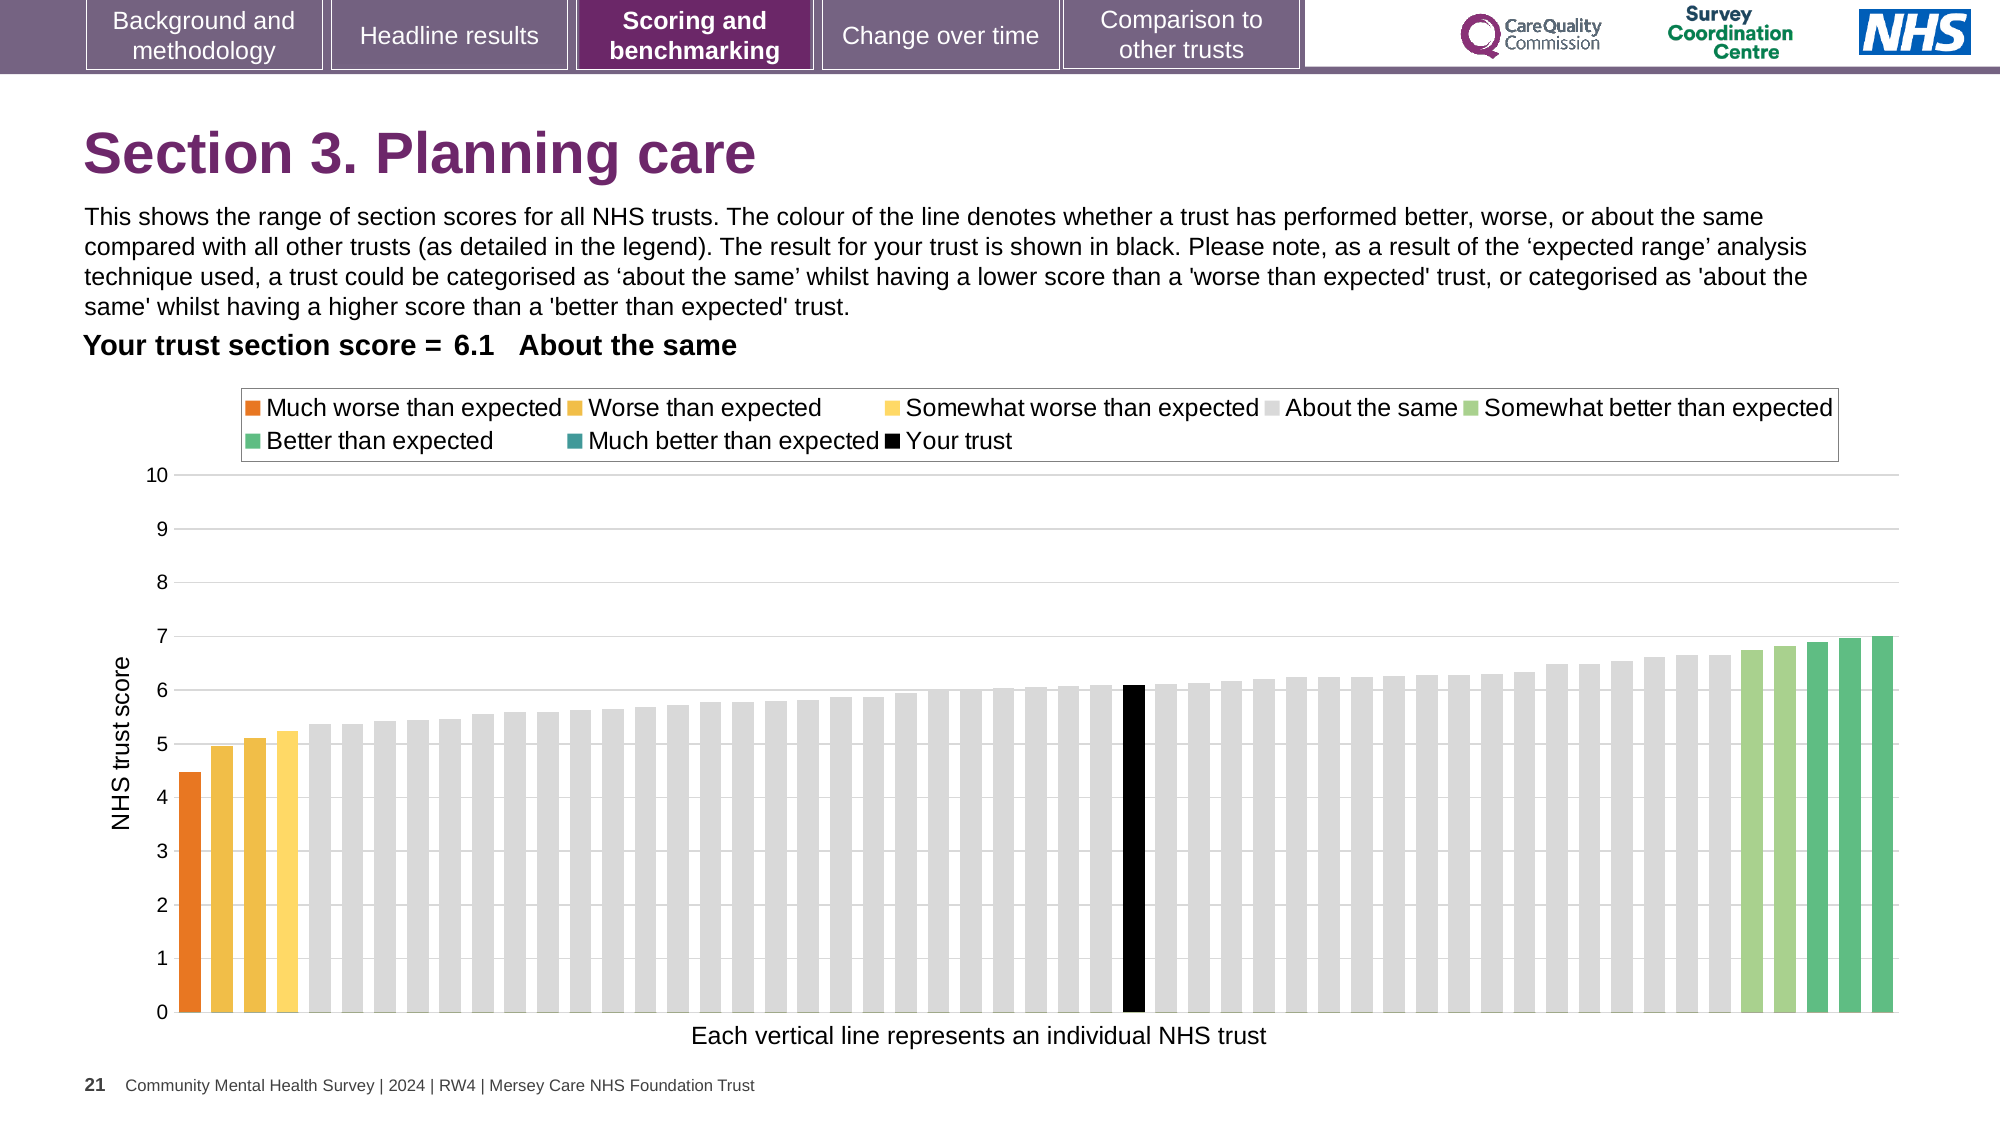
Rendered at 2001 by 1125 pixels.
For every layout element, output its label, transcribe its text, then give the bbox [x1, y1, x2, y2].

title Section 3. Planning care [68, 100, 1942, 209]
text_box Each vertical line represents an individual NHS trust [676, 1036, 1283, 1058]
table_header 6.1 [448, 323, 518, 369]
picture [1859, 9, 1971, 55]
chart [99, 369, 1923, 1036]
picture [1666, 3, 1794, 61]
table_header About the same [518, 323, 1807, 369]
table_header Your trust section score = [53, 323, 448, 370]
text_box This shows the range of section scores for all NHS trusts. The colour of the line denotes whether a trust has performed better, worse, or about the same compared with all other trusts (as detailed in the legend). The result for your trust is shown in black. Please note, as a result of the ‘expected range’ analysis technique used, a trust could be categorised as ‘about the same’ whilst having a lower score than a 'worse than expected' trust, or categorised as 'about the same' whilst having a higher score than a 'better than expected' trust. [69, 192, 1890, 328]
picture [1460, 13, 1602, 59]
text_box 21 [84, 1065, 122, 1125]
